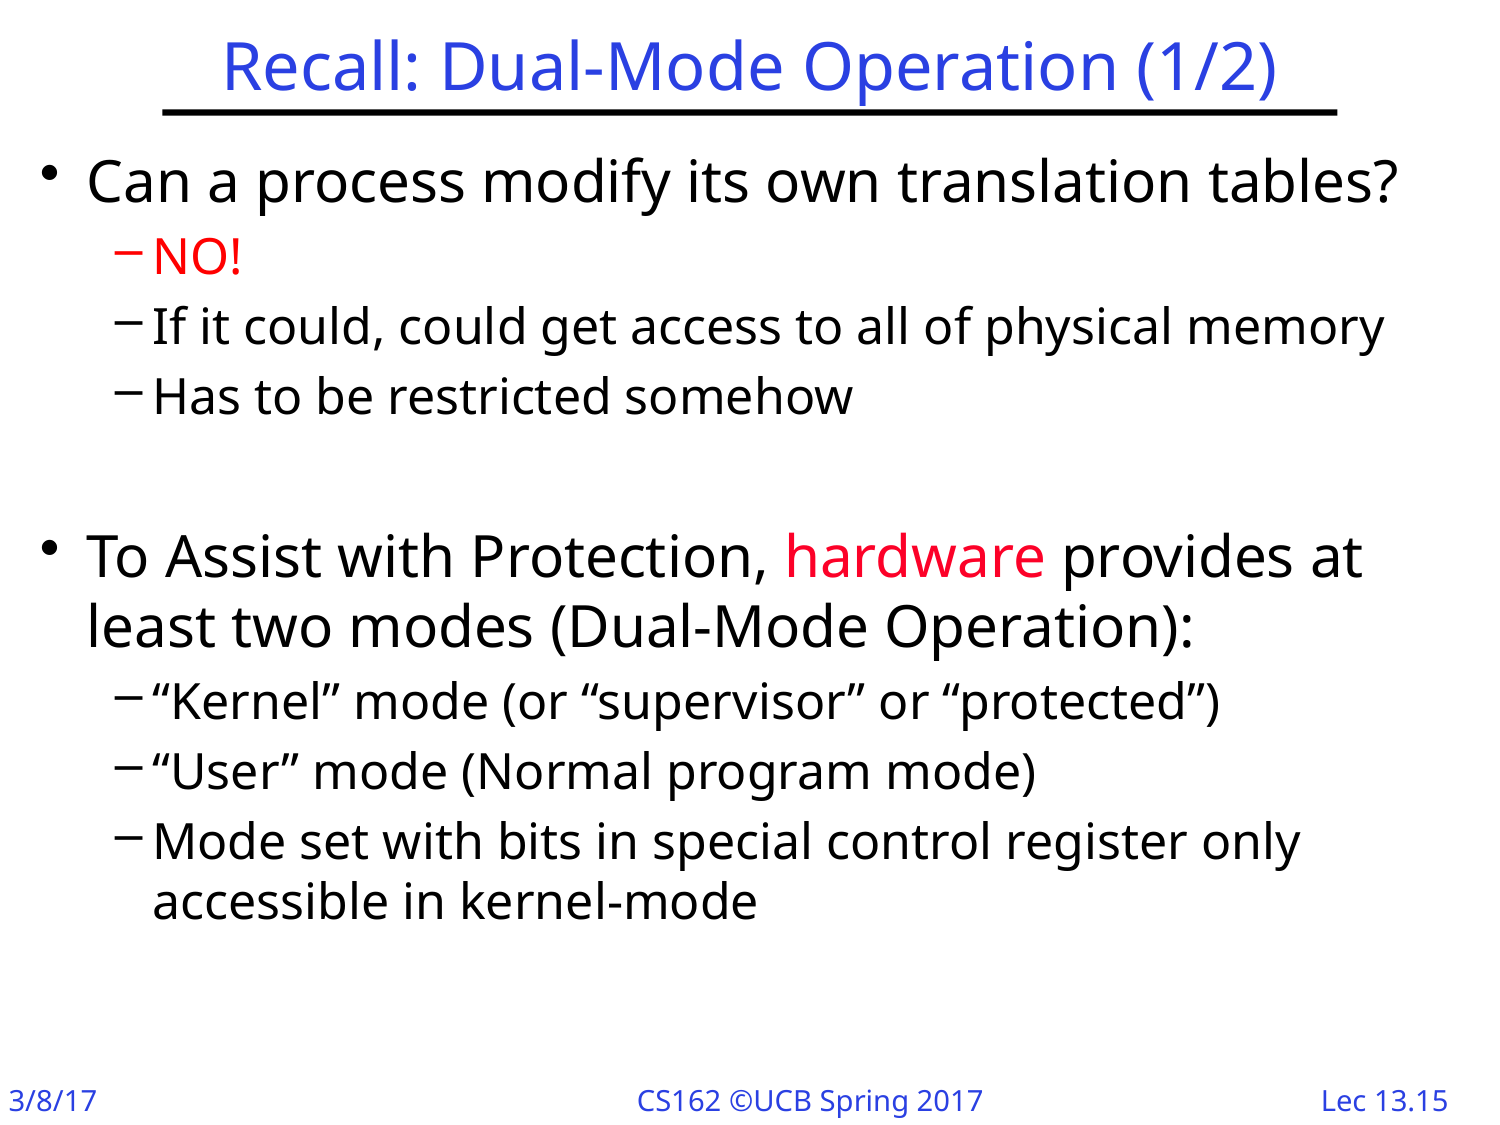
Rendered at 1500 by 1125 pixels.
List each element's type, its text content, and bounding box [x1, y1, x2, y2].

list Can a process modify its own translation tables? NO! If it could, could get access to all of physical memory Has to be restricted somehow To Assist with Protection, hardware provides at least two modes (Dual-Mode Operation): “Kernel” mode (or “supervisor” or “protected”) “User” mode (Normal program mode) Mode set with bits in special control register only accessible in kernel-mode [24, 137, 1458, 1113]
title Recall: Dual-Mode Operation (1/2) [162, 24, 1338, 113]
